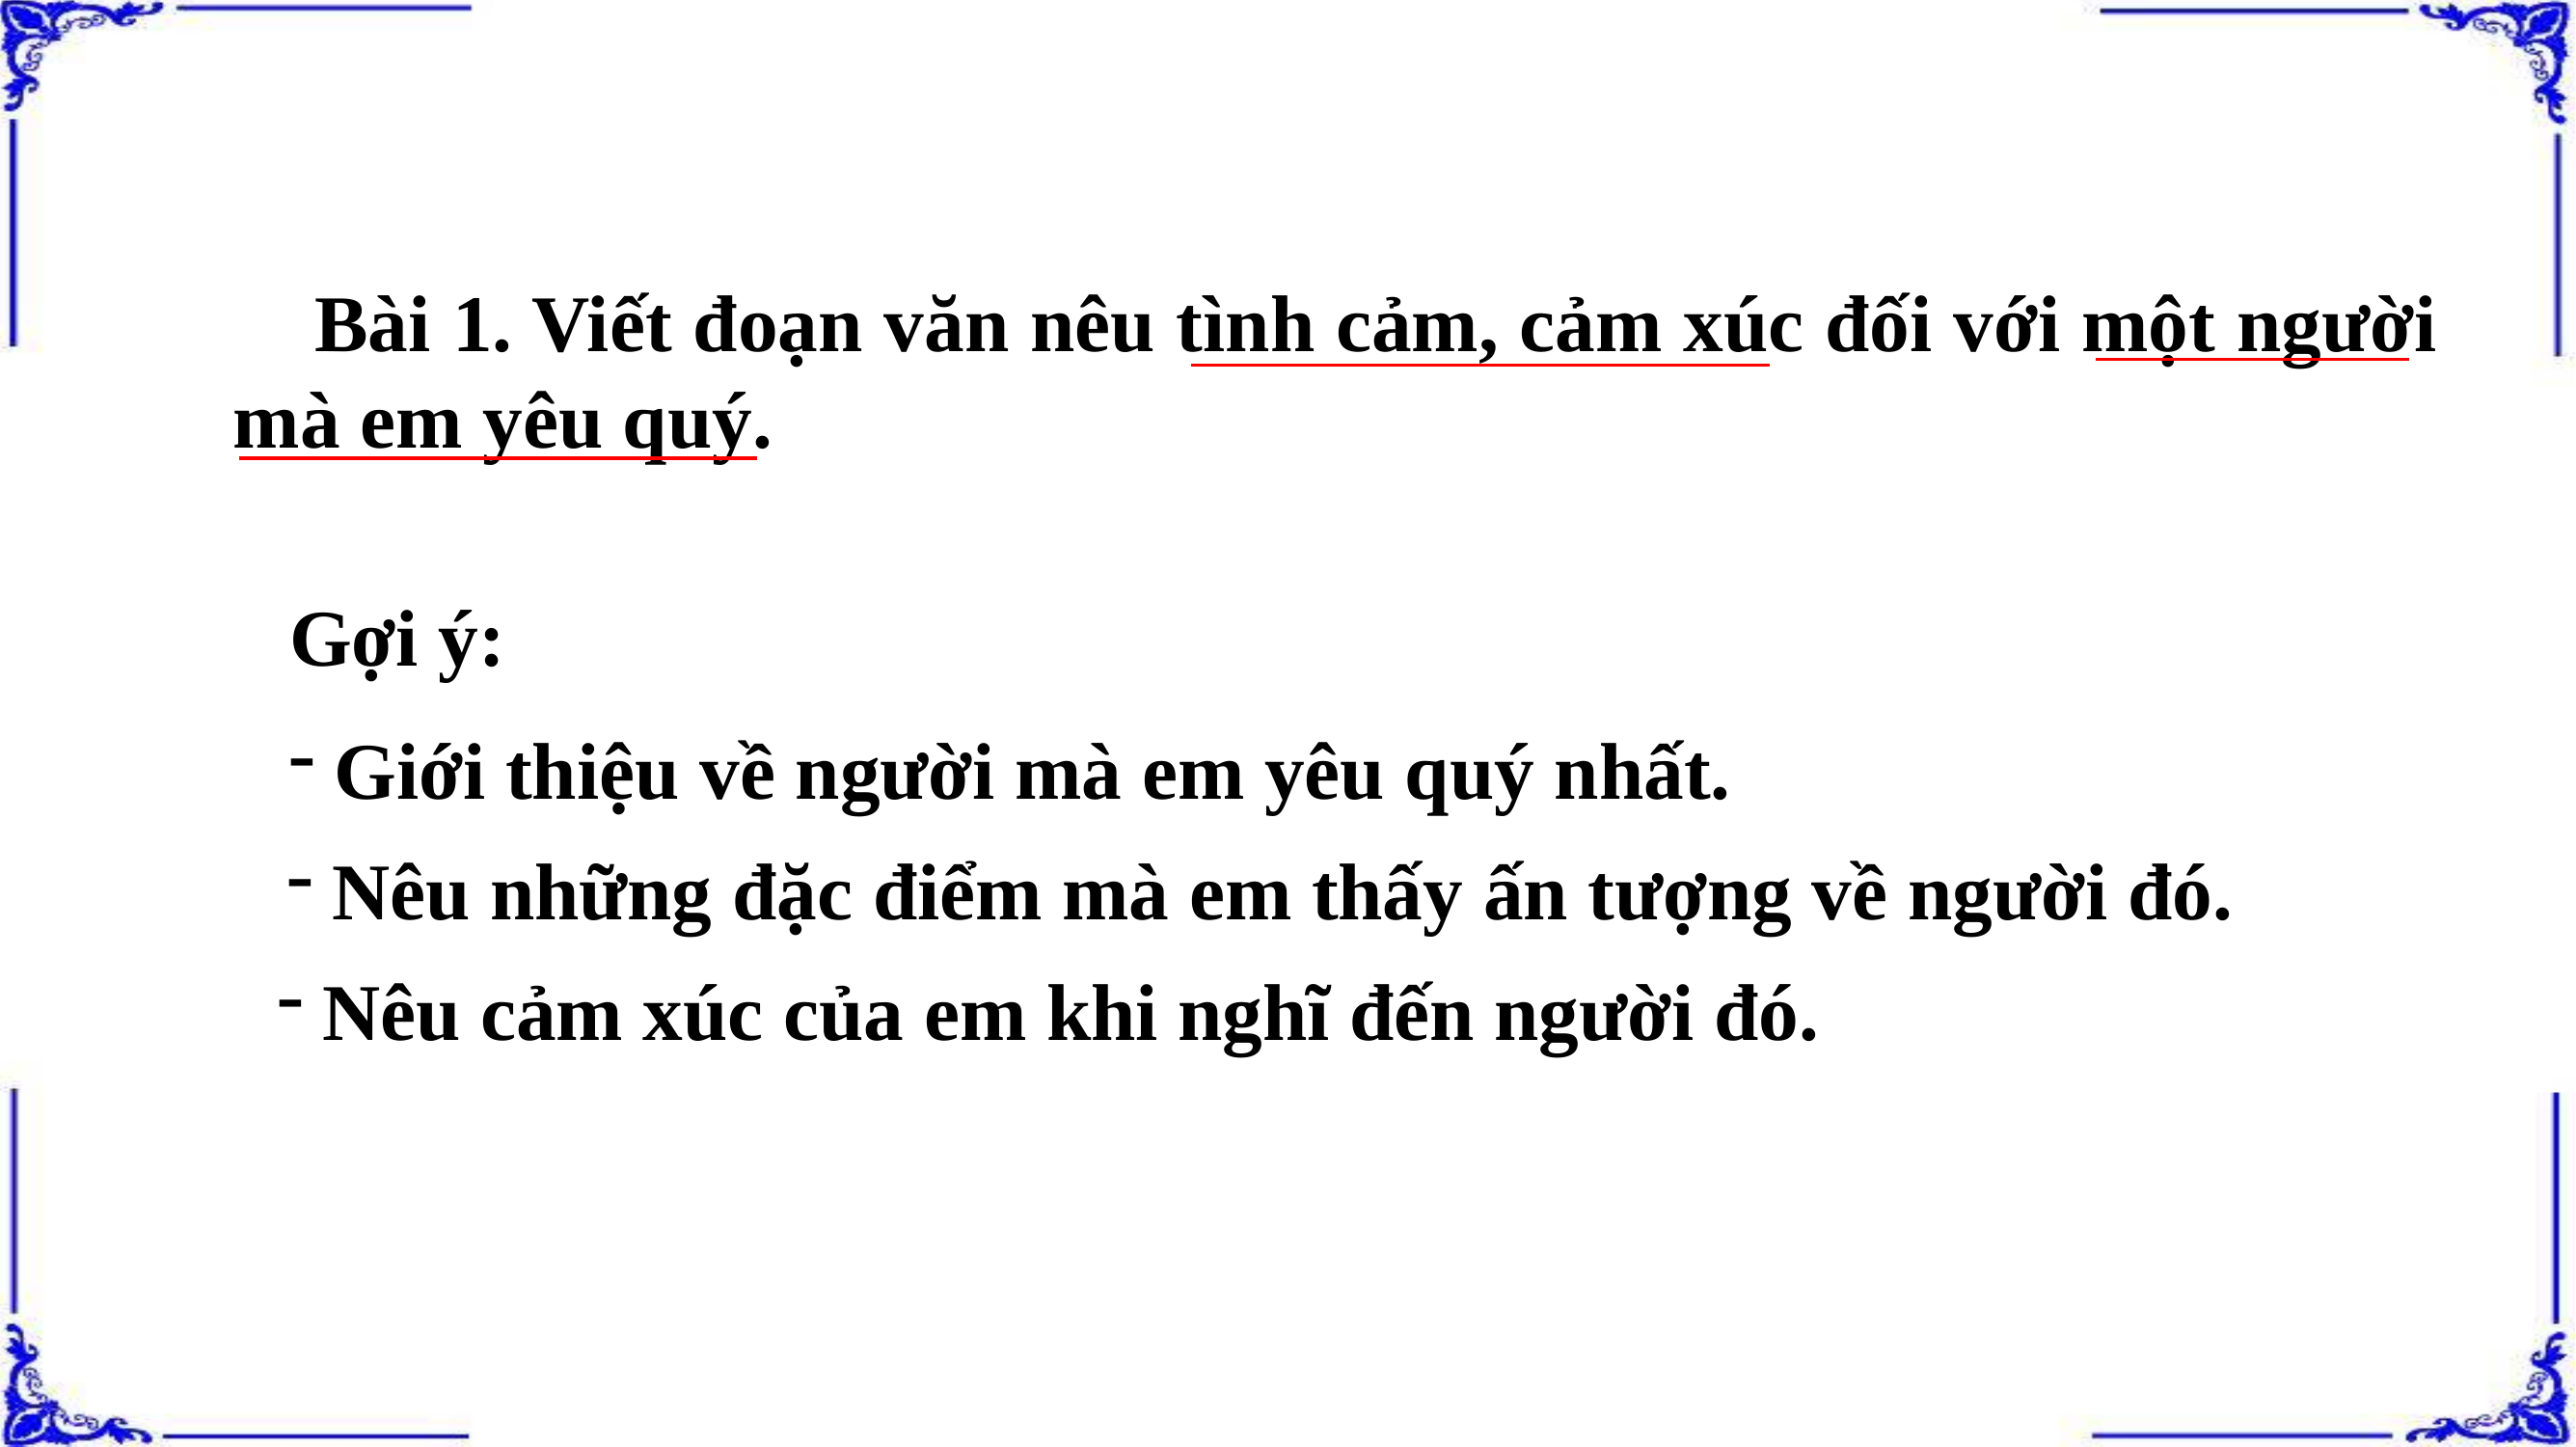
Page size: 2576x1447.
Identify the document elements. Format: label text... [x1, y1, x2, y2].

text_box Nêu những đặc điểm mà em thấy ấn tượng về người đó. [272, 832, 2362, 943]
text_box Gợi ý: [275, 578, 649, 690]
text_box Nêu cảm xúc của em khi nghĩ đến người đó. [262, 952, 2033, 1064]
text_box Giới thiệu về người mà em yêu quý nhất. [275, 711, 1842, 823]
picture [0, 0, 2576, 1447]
text_box Bài 1. Viết đoạn văn nêu tình cảm, cảm xúc đối với một người mà em yêu quý. [219, 263, 2454, 472]
